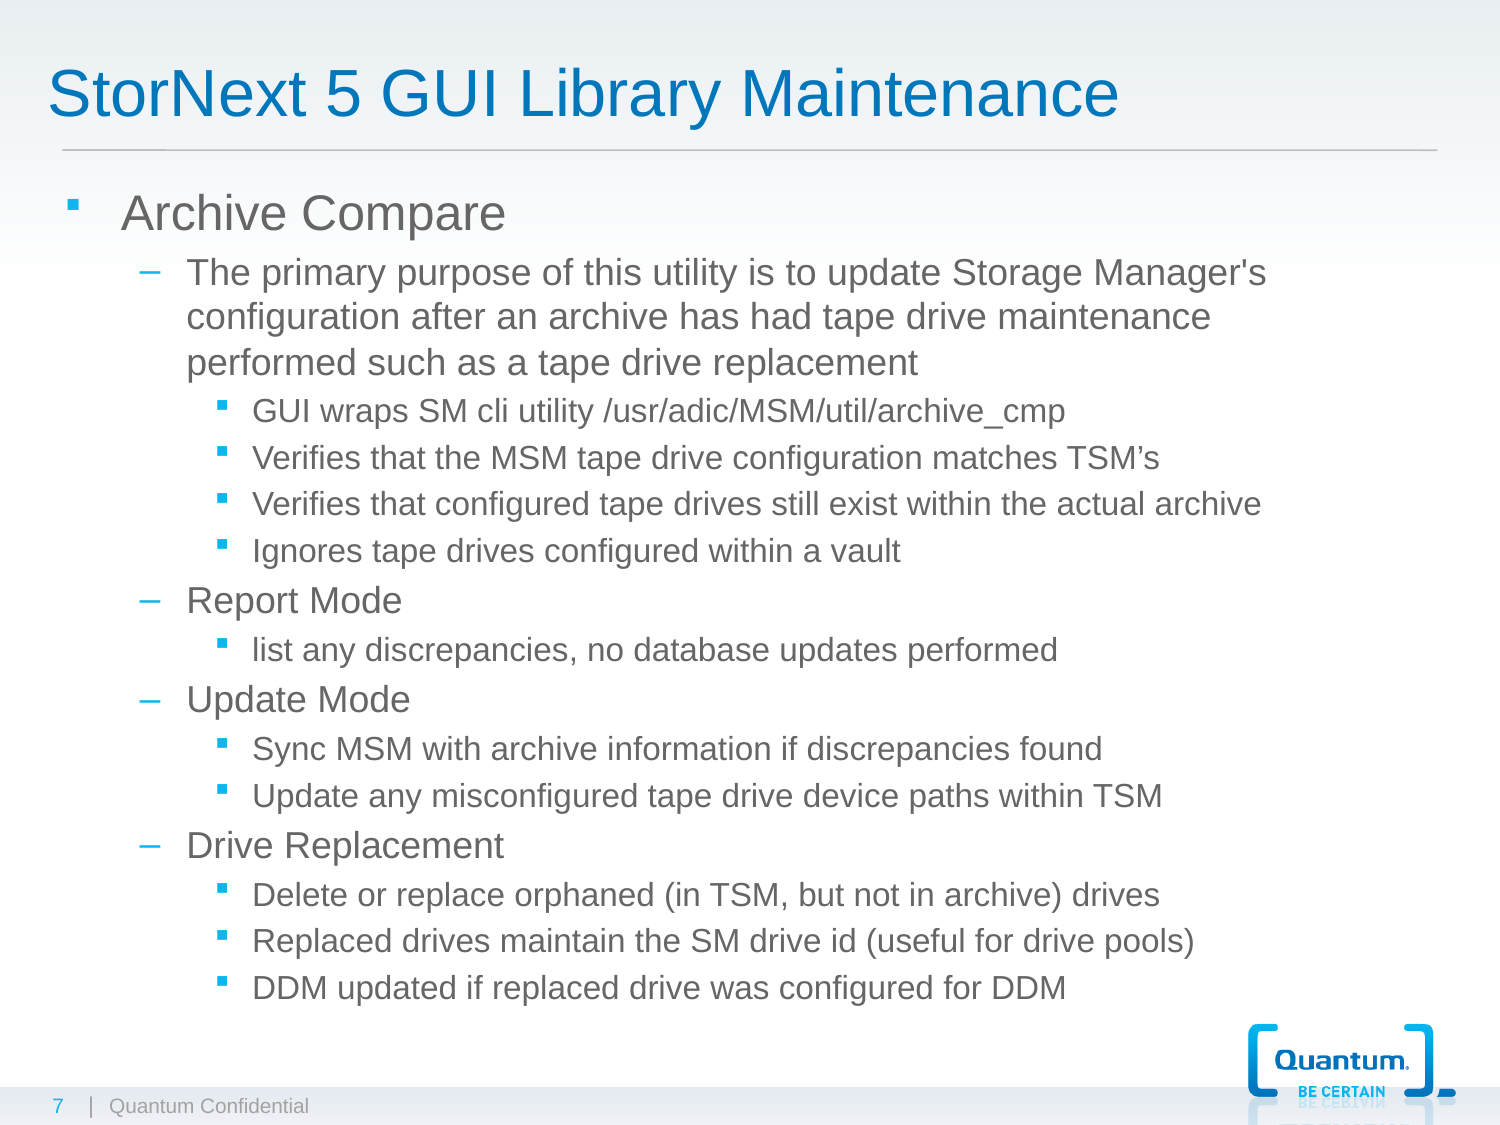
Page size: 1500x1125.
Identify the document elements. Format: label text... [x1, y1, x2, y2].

title StorNext 5 GUI Library Maintenance [32, 37, 1308, 143]
slide_number 7 [37, 1085, 114, 1125]
list Archive Compare The primary purpose of this utility is to update Storage Manager's configuration after an archive has had tape drive maintenance performed such as a tape drive replacement GUI wraps SM cli utility /usr/adic/MSM/util/archive_cmp Verifies that the MSM tape drive configuration matches TSM’s Verifies that configured tape drives still exist within the actual archive Ignores tape drives configured within a vault Report Mode list any discrepancies, no database updates performed Update Mode Sync MSM with archive information if discrepancies found Update any misconfigured tape drive device paths within TSM Drive Replacement Delete or replace orphaned (in TSM, but not in archive) drives Replaced drives maintain the SM drive id (useful for drive pools) DDM updated if replaced drive was configured for DDM [49, 172, 1287, 998]
picture [1240, 1012, 1463, 1125]
